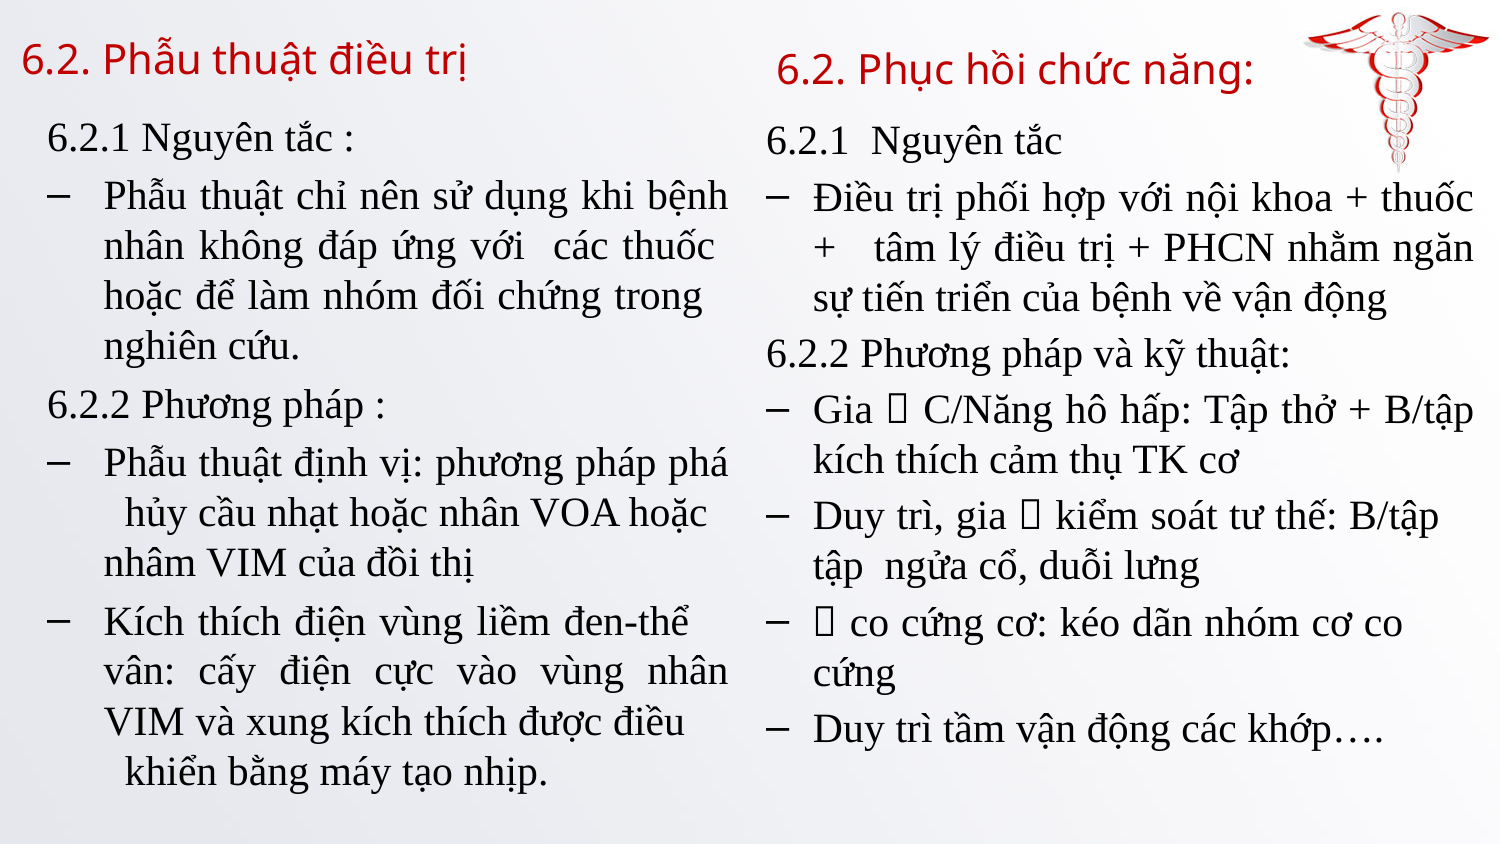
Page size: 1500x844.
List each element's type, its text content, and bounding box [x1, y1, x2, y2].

text_box 6.2.1 Nguyên tắc Điều trị phối hợp với nội khoa + thuốc + tâm lý điều trị + PHCN nhằm ngăn sự tiến triển của bệnh về vận động 6.2.2 Phương pháp và kỹ thuật: Gia  C/Năng hô hấp: Tập thở + B/tập kích thích cảm thụ TK cơ Duy trì, gia  kiểm soát tư thế: B/tập tập ngửa cổ, duỗi lưng  co cứng cơ: kéo dãn nhóm cơ co cứng Duy trì tầm vận động các khớp…. [751, 105, 1490, 759]
list 6.2.1 Nguyên tắc : Phẫu thuật chỉ nên sử dụng khi bệnh nhân không đáp ứng với các thuốc hoặc để làm nhóm đối chứng trong nghiên cứu. 6.2.2 Phương pháp : Phẫu thuật định vị: phương pháp phá hủy cầu nhạt hoặc nhân VOA hoặc nhâm VIM của đồi thị Kích thích điện vùng liềm đen-thể vân: cấy điện cực vào vùng nhân VIM và xung kích thích được điều khiển bằng máy tạo nhịp. [0, 102, 744, 788]
text_box 6.2. Phục hồi chức năng: [761, 30, 1270, 105]
picture [0, 0, 1500, 844]
list 6.2. Phẫu thuật điều trị [6, 20, 502, 96]
